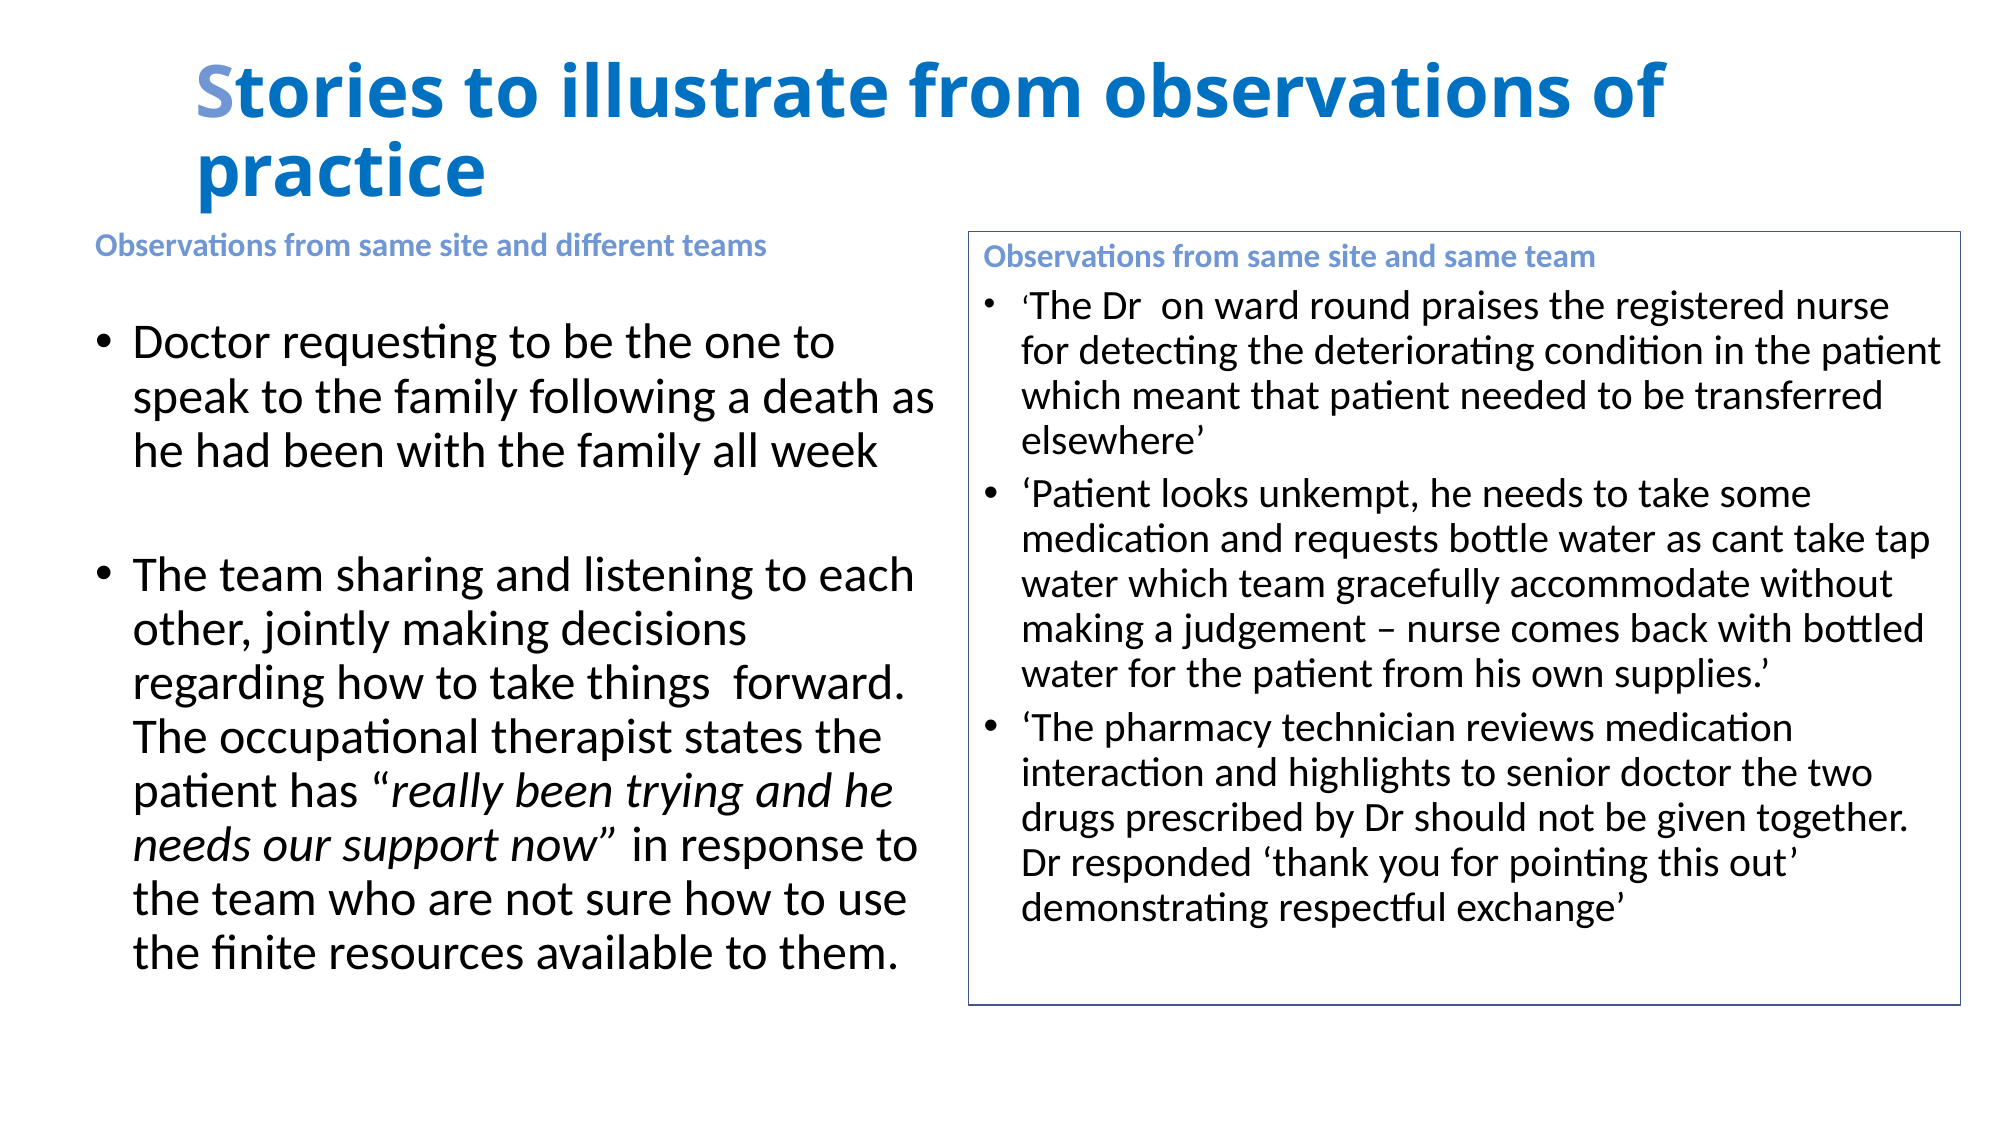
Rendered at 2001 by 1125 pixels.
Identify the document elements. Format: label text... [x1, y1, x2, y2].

list Observations from same site and same team ‘The Dr on ward round praises the registered nurse for detecting the deteriorating condition in the patient which meant that patient needed to be transferred elsewhere’ ‘Patient looks unkempt, he needs to take some medication and requests bottle water as cant take tap water which team gracefully accommodate without making a judgement – nurse comes back with bottled water for the patient from his own supplies.’ ‘The pharmacy technician reviews medication interaction and highlights to senior doctor the two drugs prescribed by Dr should not be given together. Dr responded ‘thank you for pointing this out’ demonstrating respectful exchange’ [968, 231, 1961, 1005]
title Stories to illustrate from observations of practice [180, 47, 1830, 220]
list Observations from same site and different teams Doctor requesting to be the one to speak to the family following a death as he had been with the family all week The team sharing and listening to each other, jointly making decisions regarding how to take things forward. The occupational therapist states the patient has “really been trying and he needs our support now” in response to the team who are not sure how to use the finite resources available to them. [80, 219, 964, 1005]
